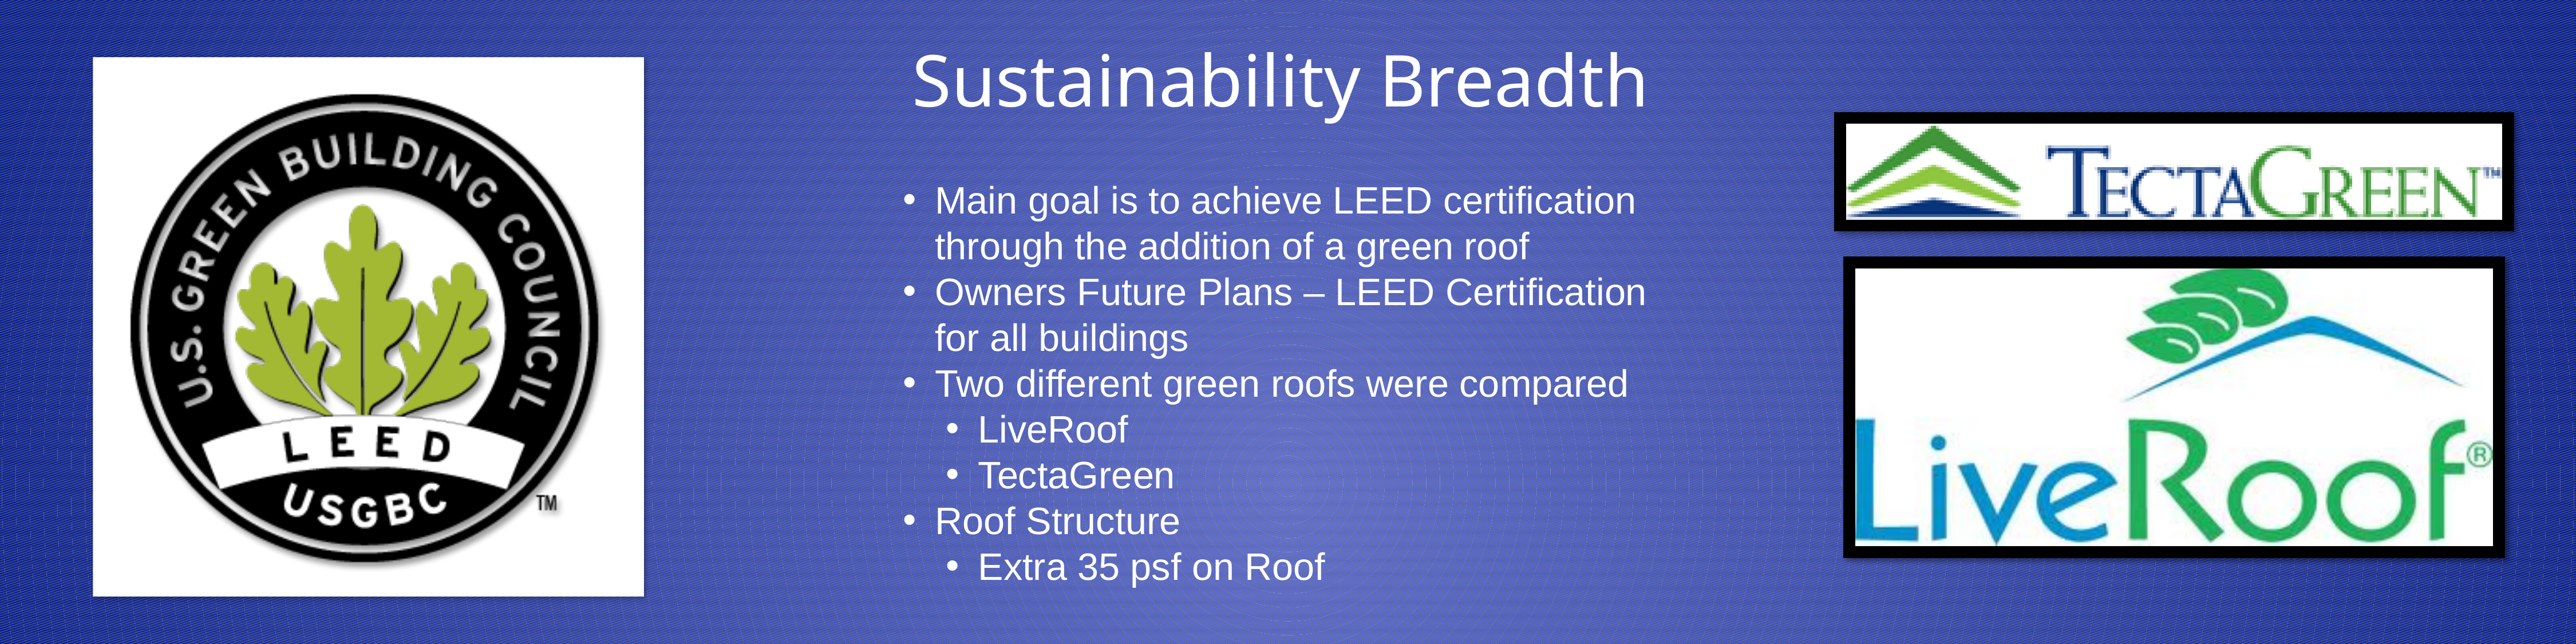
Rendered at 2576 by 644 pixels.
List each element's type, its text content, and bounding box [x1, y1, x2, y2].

picture [114, 78, 616, 580]
text_box Sustainability Breadth [844, 31, 1717, 125]
text_box [92, 56, 645, 598]
text_box Main goal is to achieve LEED certification through the addition of a green roof Owners Future Plans – LEED Certification for all buildings Two different green roofs were compared LiveRoof TectaGreen Roof Structure Extra 35 psf on Roof [894, 171, 1674, 644]
picture [1855, 267, 2494, 547]
picture [1846, 123, 2503, 220]
